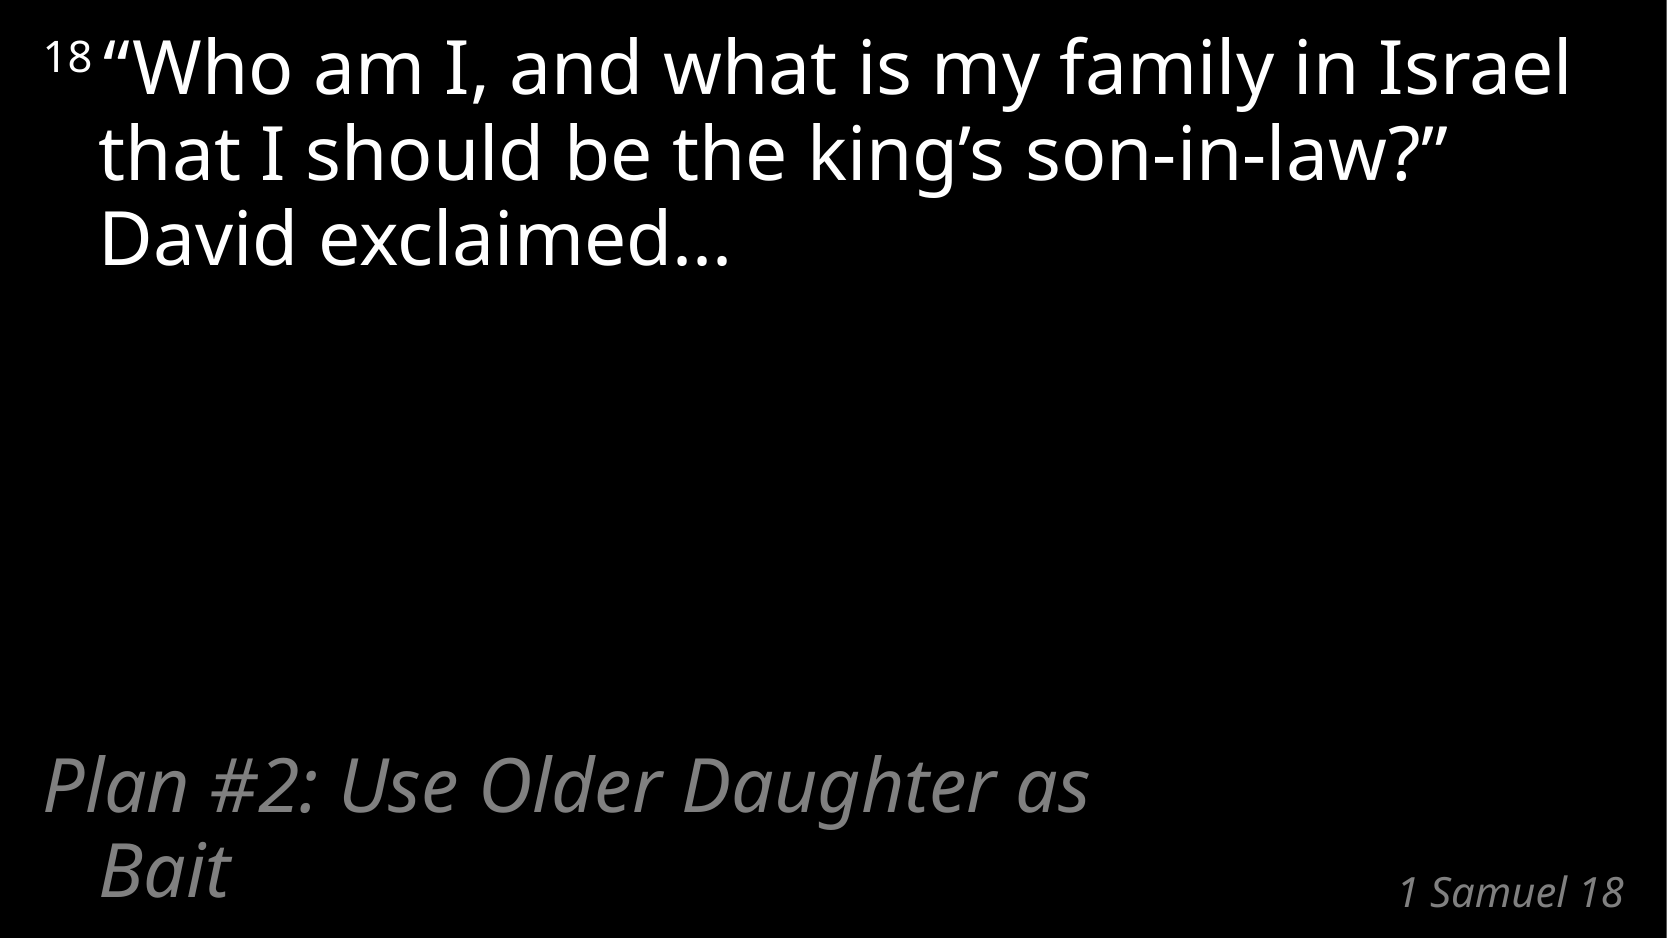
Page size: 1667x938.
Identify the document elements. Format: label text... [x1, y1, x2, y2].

list 18 “Who am I, and what is my family in Israel that I should be the king’s son-in-law?” David exclaimed... [27, 18, 1640, 813]
list Plan #2: Use Older Daughter as Bait [27, 833, 1247, 923]
title 1 Samuel 18 [1247, 833, 1640, 923]
